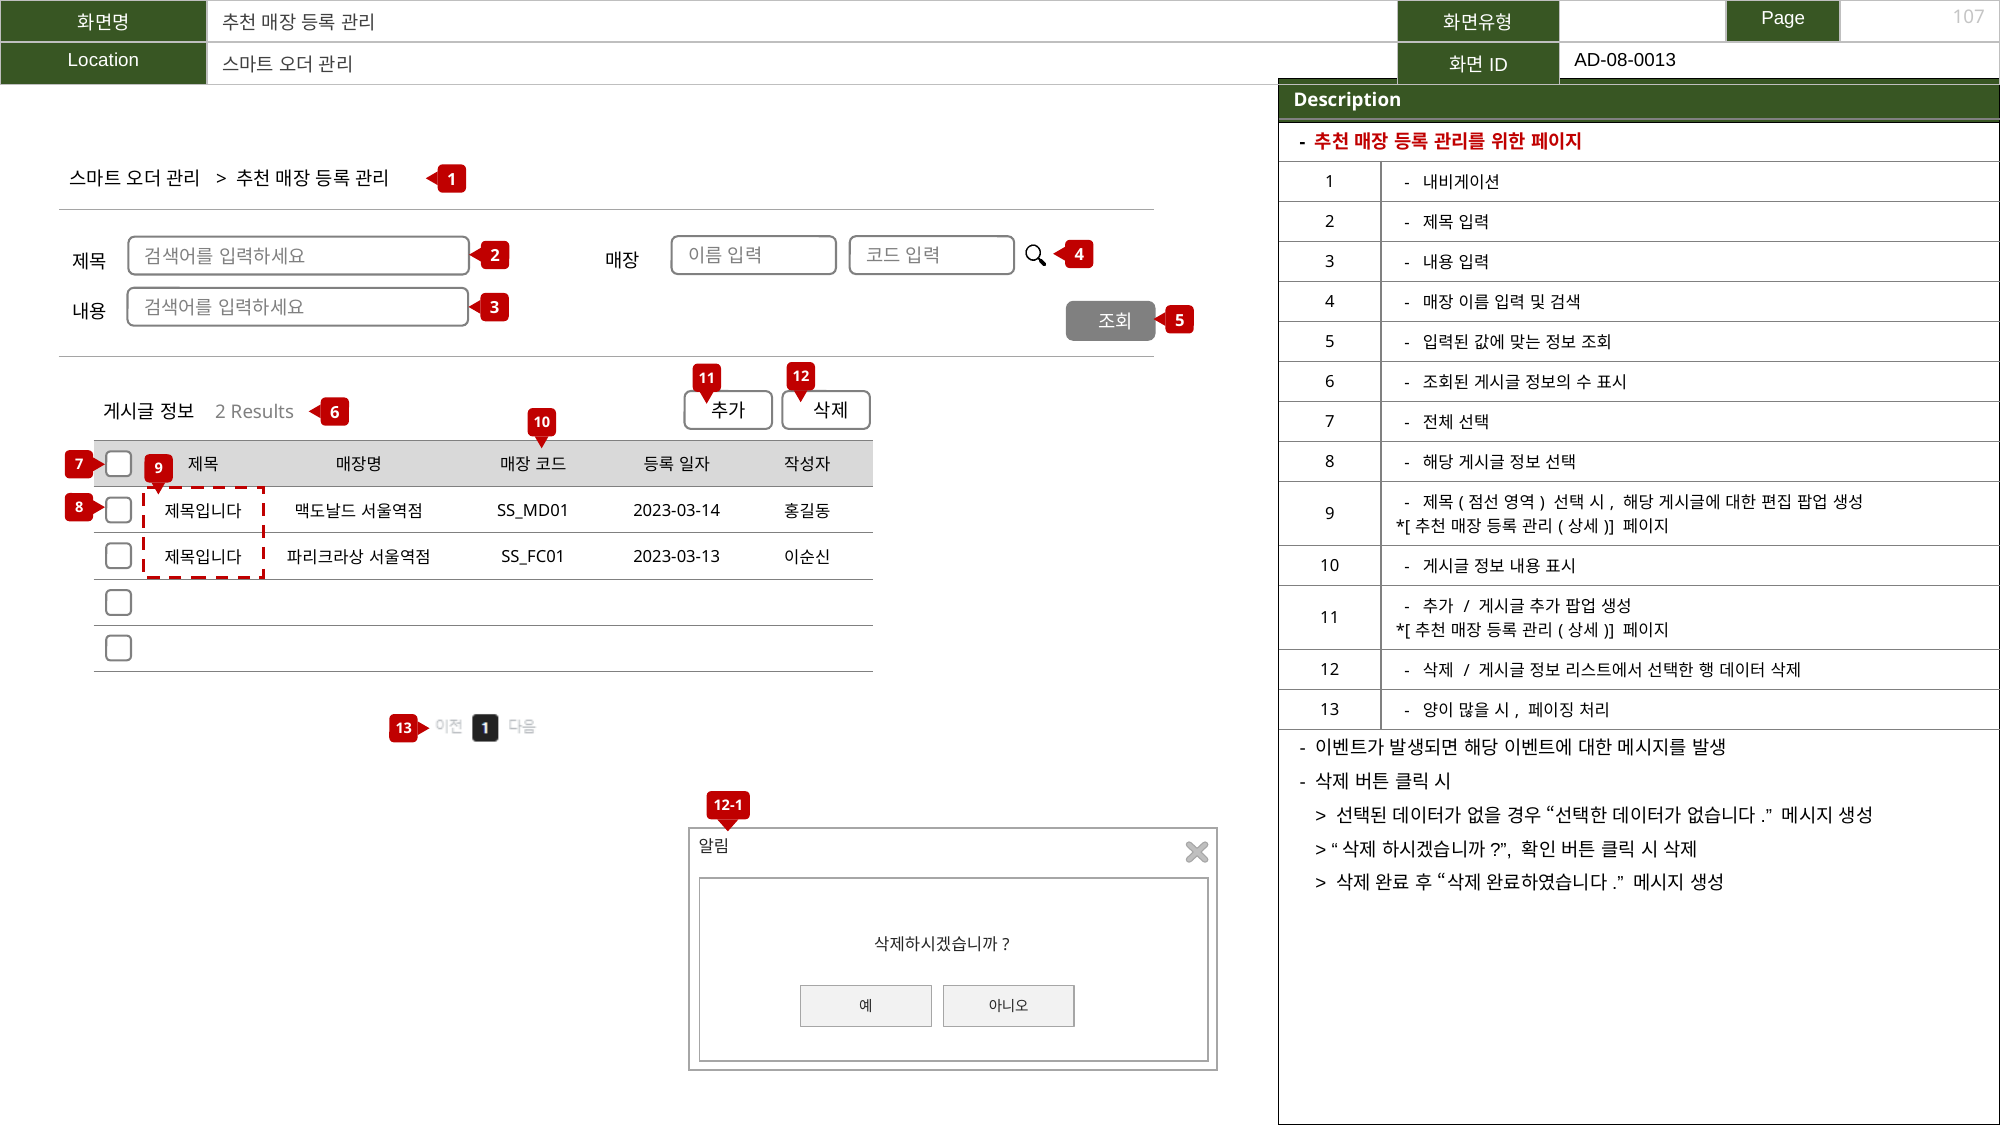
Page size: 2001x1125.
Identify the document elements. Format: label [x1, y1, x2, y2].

text_box [590, 229, 838, 279]
table_cell [1, 43, 206, 84]
table_header [94, 441, 873, 486]
text_box [105, 589, 133, 616]
table_cell [1398, 43, 1559, 84]
table_cell [1382, 162, 2000, 201]
table_cell [1560, 48, 1999, 84]
text_box [1059, 233, 1088, 274]
table_cell [1279, 402, 1380, 441]
table_cell [1279, 690, 1380, 729]
table_cell [1382, 202, 2000, 241]
table_cell [1279, 546, 1380, 585]
table_cell [1382, 242, 2000, 281]
text_box [138, 451, 264, 579]
slide_number [1550, 0, 2000, 48]
text_box [59, 447, 133, 481]
table_cell [1279, 202, 1380, 241]
table_cell [1382, 442, 2000, 481]
text_box [688, 788, 1218, 1071]
text_box [1284, 717, 1980, 901]
text_box [383, 711, 430, 745]
table_cell [1279, 162, 1380, 201]
text_box [474, 234, 504, 275]
table_cell [1279, 730, 1999, 1124]
table_cell [1382, 690, 2000, 729]
table_cell [1279, 586, 1380, 649]
picture [1023, 242, 1048, 268]
table_cell [1382, 586, 2000, 649]
table_cell [261, 533, 873, 579]
table_cell [208, 43, 1397, 84]
text_box [57, 230, 471, 330]
table_cell [264, 487, 873, 532]
table_header [1279, 120, 2000, 161]
text_box [105, 634, 133, 662]
table_cell [1279, 282, 1380, 321]
text_box [55, 158, 469, 199]
table_header [1398, 1, 1550, 41]
picture [422, 702, 549, 750]
table_header [1279, 85, 1999, 118]
text_box [79, 391, 343, 432]
text_box [1065, 300, 1156, 341]
table_cell [1382, 362, 2000, 401]
table_cell [1382, 322, 2000, 361]
table_header [1, 1, 206, 41]
text_box [780, 359, 871, 430]
text_box [105, 542, 133, 570]
table_cell [1382, 402, 2000, 441]
table_cell [1279, 242, 1380, 281]
table_cell [1279, 362, 1380, 401]
table_cell [94, 580, 873, 625]
table_cell [94, 533, 143, 579]
table_cell [1279, 650, 1380, 689]
text_box [59, 490, 133, 524]
table_cell [1382, 650, 2000, 689]
table_cell [94, 487, 143, 532]
table_cell [1382, 282, 2000, 321]
text_box [683, 361, 774, 430]
text_box [1159, 299, 1188, 340]
table_cell [1382, 546, 2000, 585]
text_box [848, 235, 1016, 276]
table_cell [1279, 482, 1380, 545]
table_cell [1279, 322, 1380, 361]
table_cell [1279, 442, 1380, 481]
table_cell [94, 626, 873, 671]
text_box [474, 286, 503, 328]
text_box [521, 405, 563, 449]
table_header [208, 1, 1397, 41]
table_cell [1382, 482, 2000, 545]
